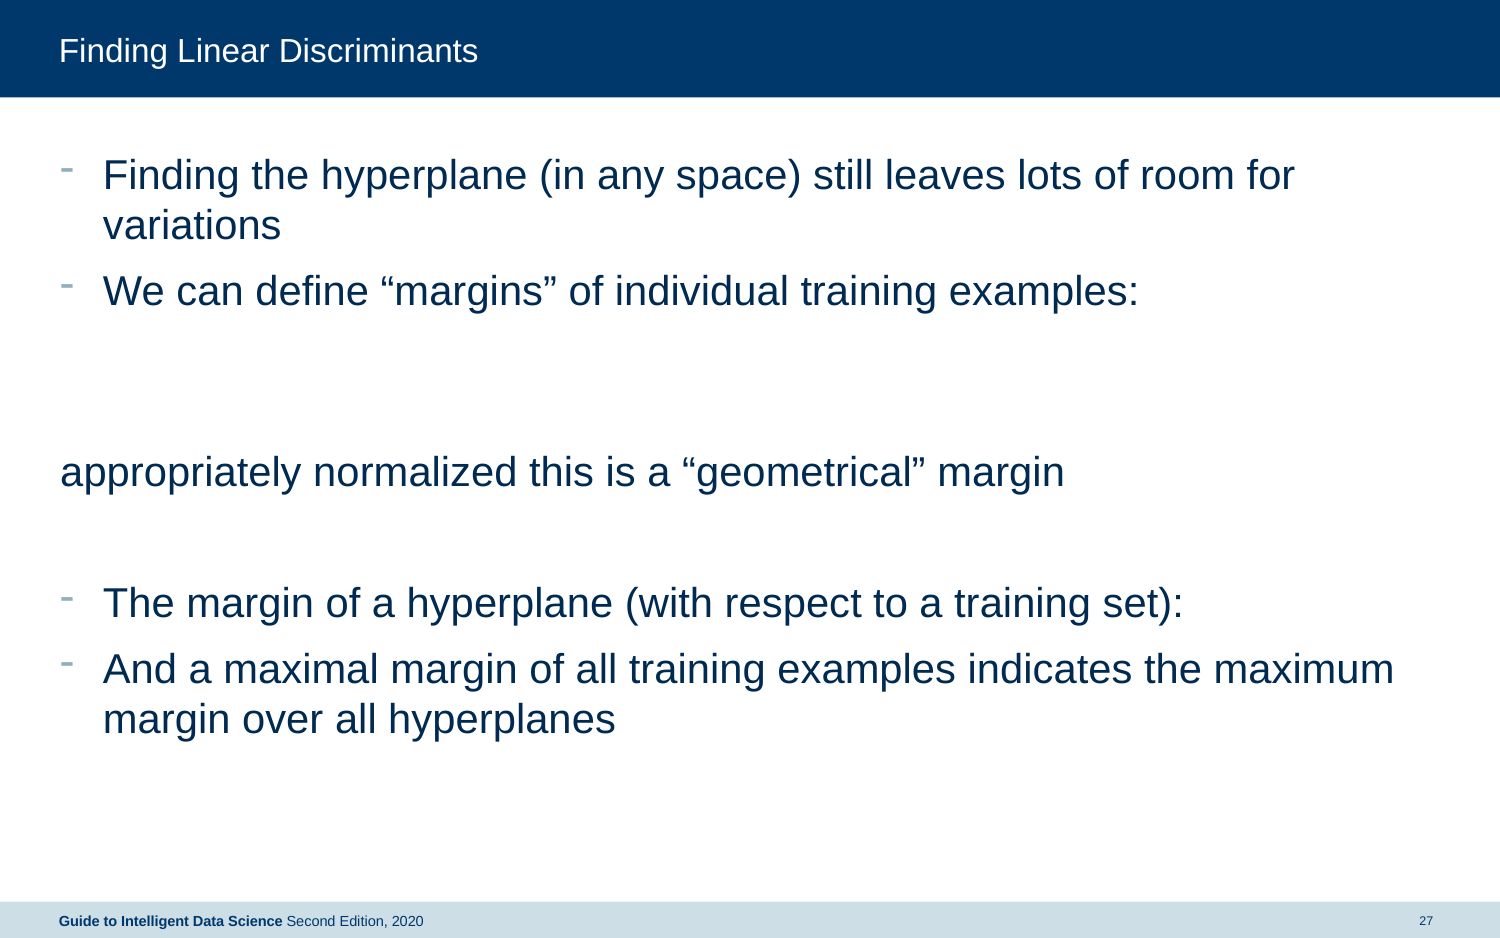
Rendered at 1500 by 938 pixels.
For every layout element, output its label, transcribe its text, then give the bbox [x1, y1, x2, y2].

title Finding Linear Discriminants [58, 28, 1442, 70]
slide_number 27 [1411, 900, 1442, 938]
footer Guide to Intelligent Data Science Second Edition, 2020 [58, 900, 717, 938]
